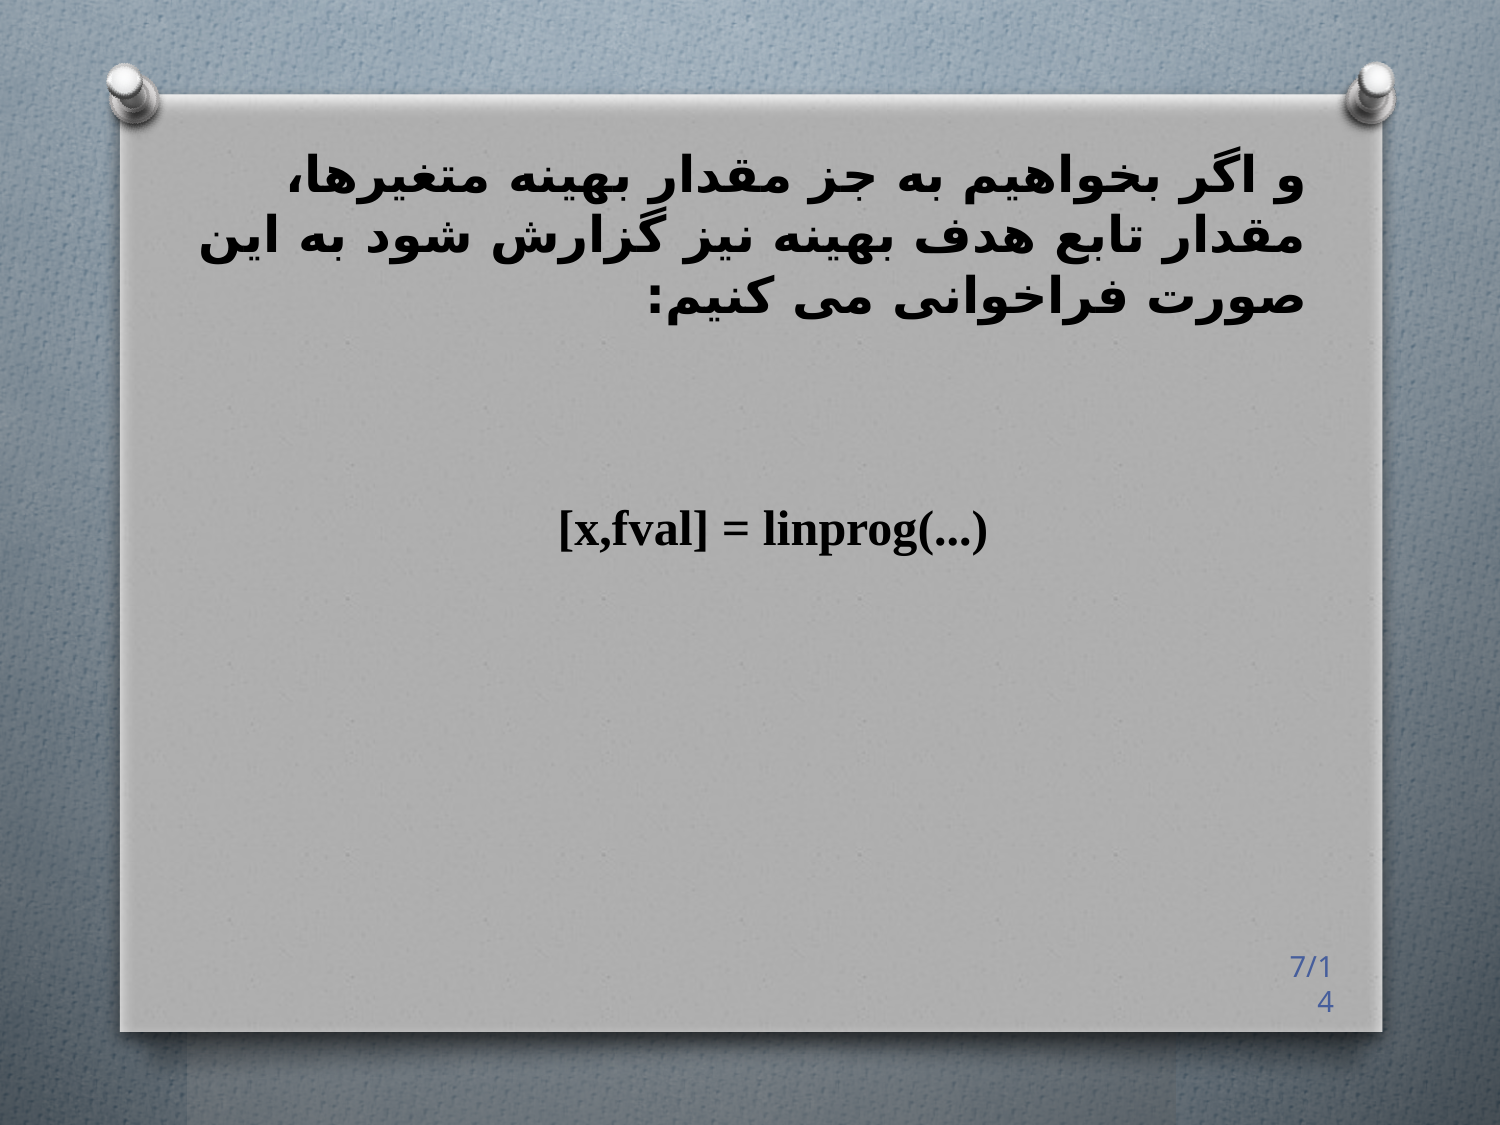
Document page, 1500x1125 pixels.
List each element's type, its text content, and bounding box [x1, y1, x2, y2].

slide_number 7/14 [1258, 952, 1350, 1013]
picture [75, 29, 198, 153]
list [x,fval] = linprog(...) [240, 347, 1257, 939]
picture [1317, 35, 1439, 156]
title و اگر بخواهیم به جز مقدار بهینه متغیرها، مقدار تابع هدف بهینه نیز گزارش شود به این صورت فراخوانی می کنیم: [179, 134, 1323, 332]
